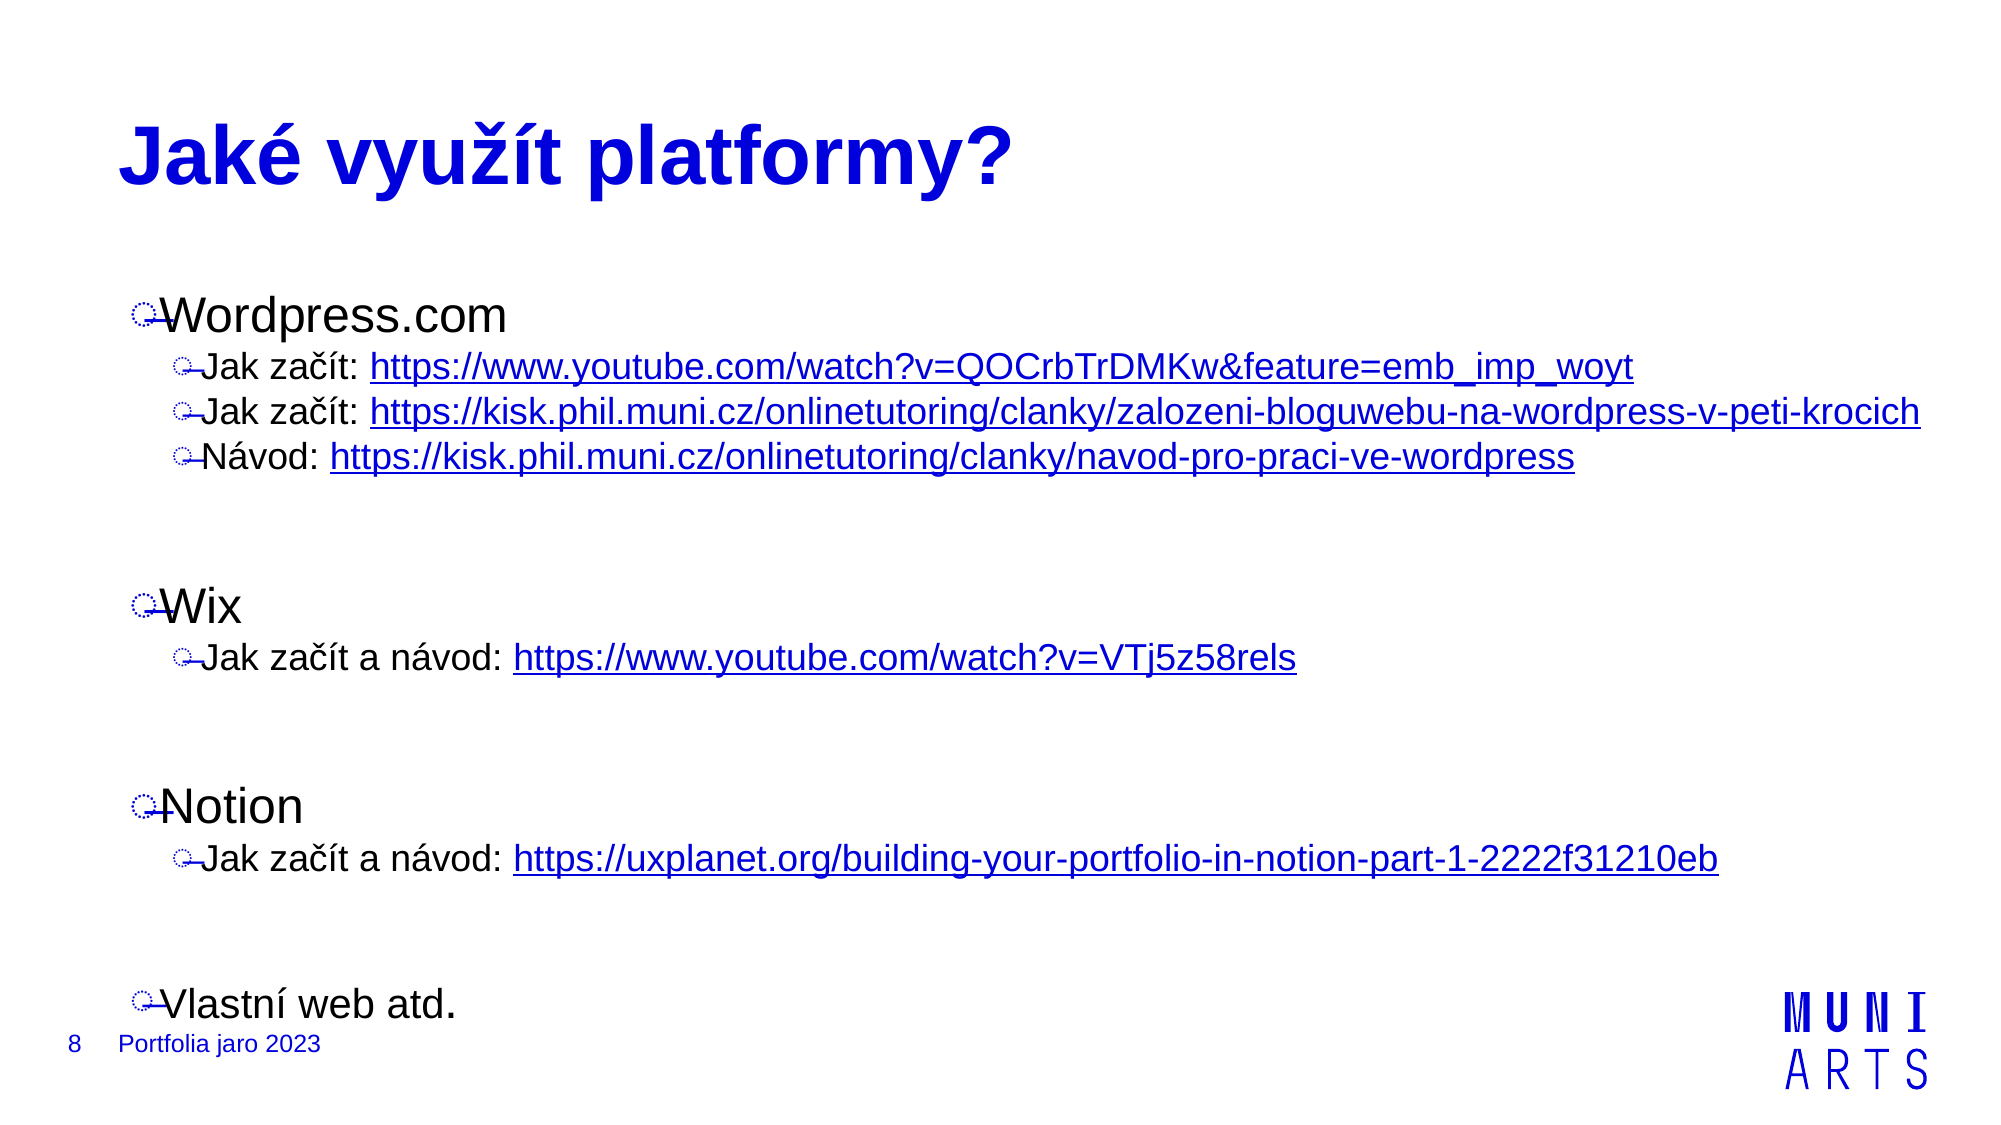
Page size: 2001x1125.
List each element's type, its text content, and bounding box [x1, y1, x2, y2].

footer Portfolia jaro 2023 [118, 1021, 1418, 1063]
list Wordpress.com Jak začít: https://www.youtube.com/watch?v=QOCrbTrDMKw&feature=emb_imp_woyt Jak začít: https://kisk.phil.muni.cz/onlinetutoring/clanky/zalozeni-bloguwebu-na-wordpress-v-peti-krocich Návod: https://kisk.phil.muni.cz/onlinetutoring/clanky/navod-pro-praci-ve-wordpress Wix Jak začít a návod: https://www.youtube.com/watch?v=VTj5z58rels Notion Jak začít a návod: https://uxplanet.org/building-your-portfolio-in-notion-part-1-2222f31210eb Vlastní web atd. [118, 267, 1922, 985]
slide_number 8 [67, 1021, 110, 1063]
title Jaké využít platformy? [118, 118, 1883, 193]
